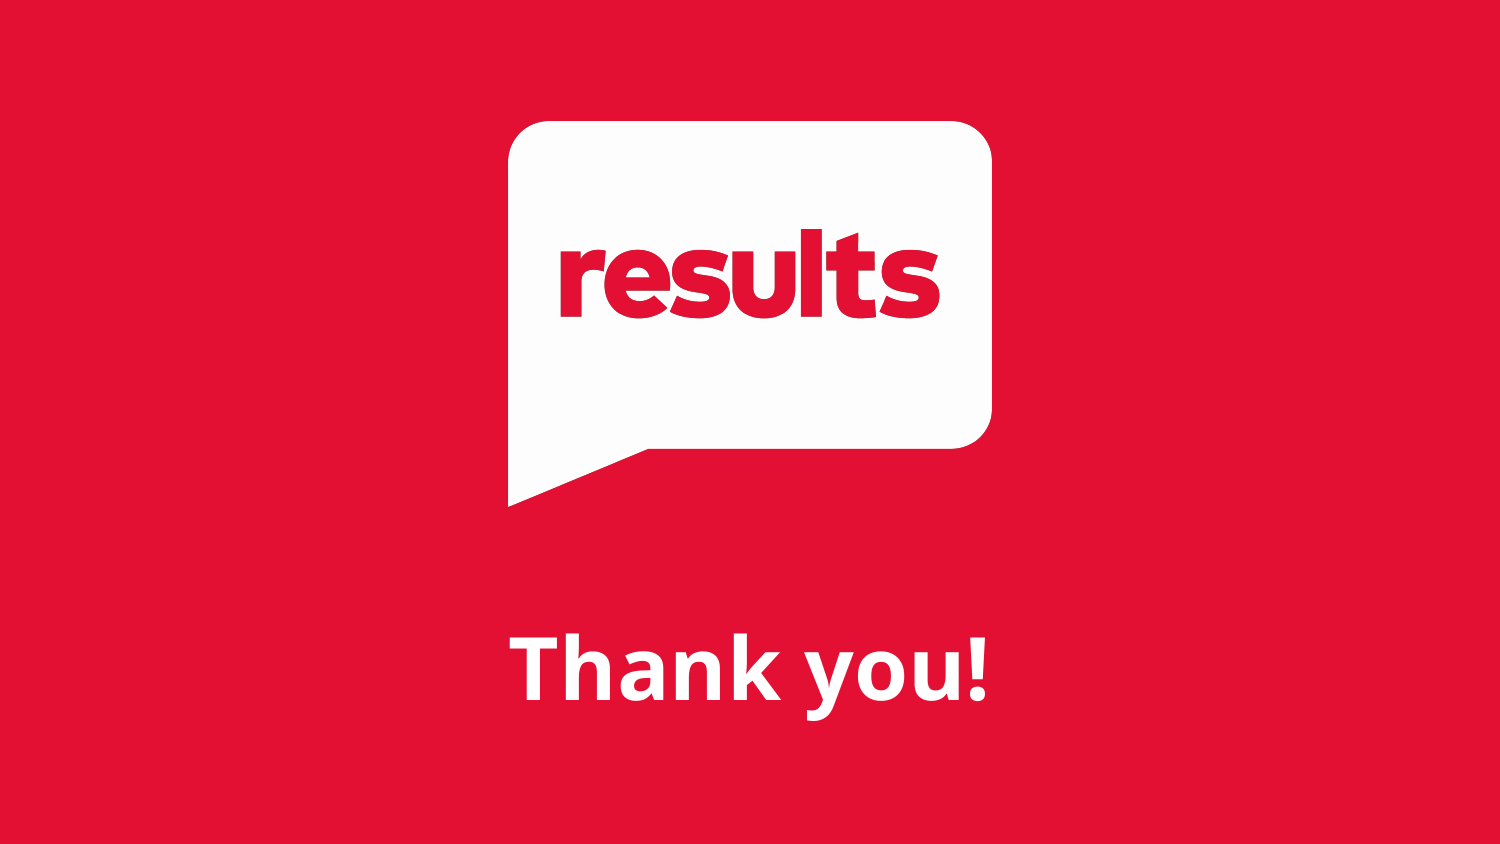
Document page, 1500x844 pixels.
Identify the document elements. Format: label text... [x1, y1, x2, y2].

title Thank you! [75, 595, 1425, 737]
picture [508, 121, 992, 507]
